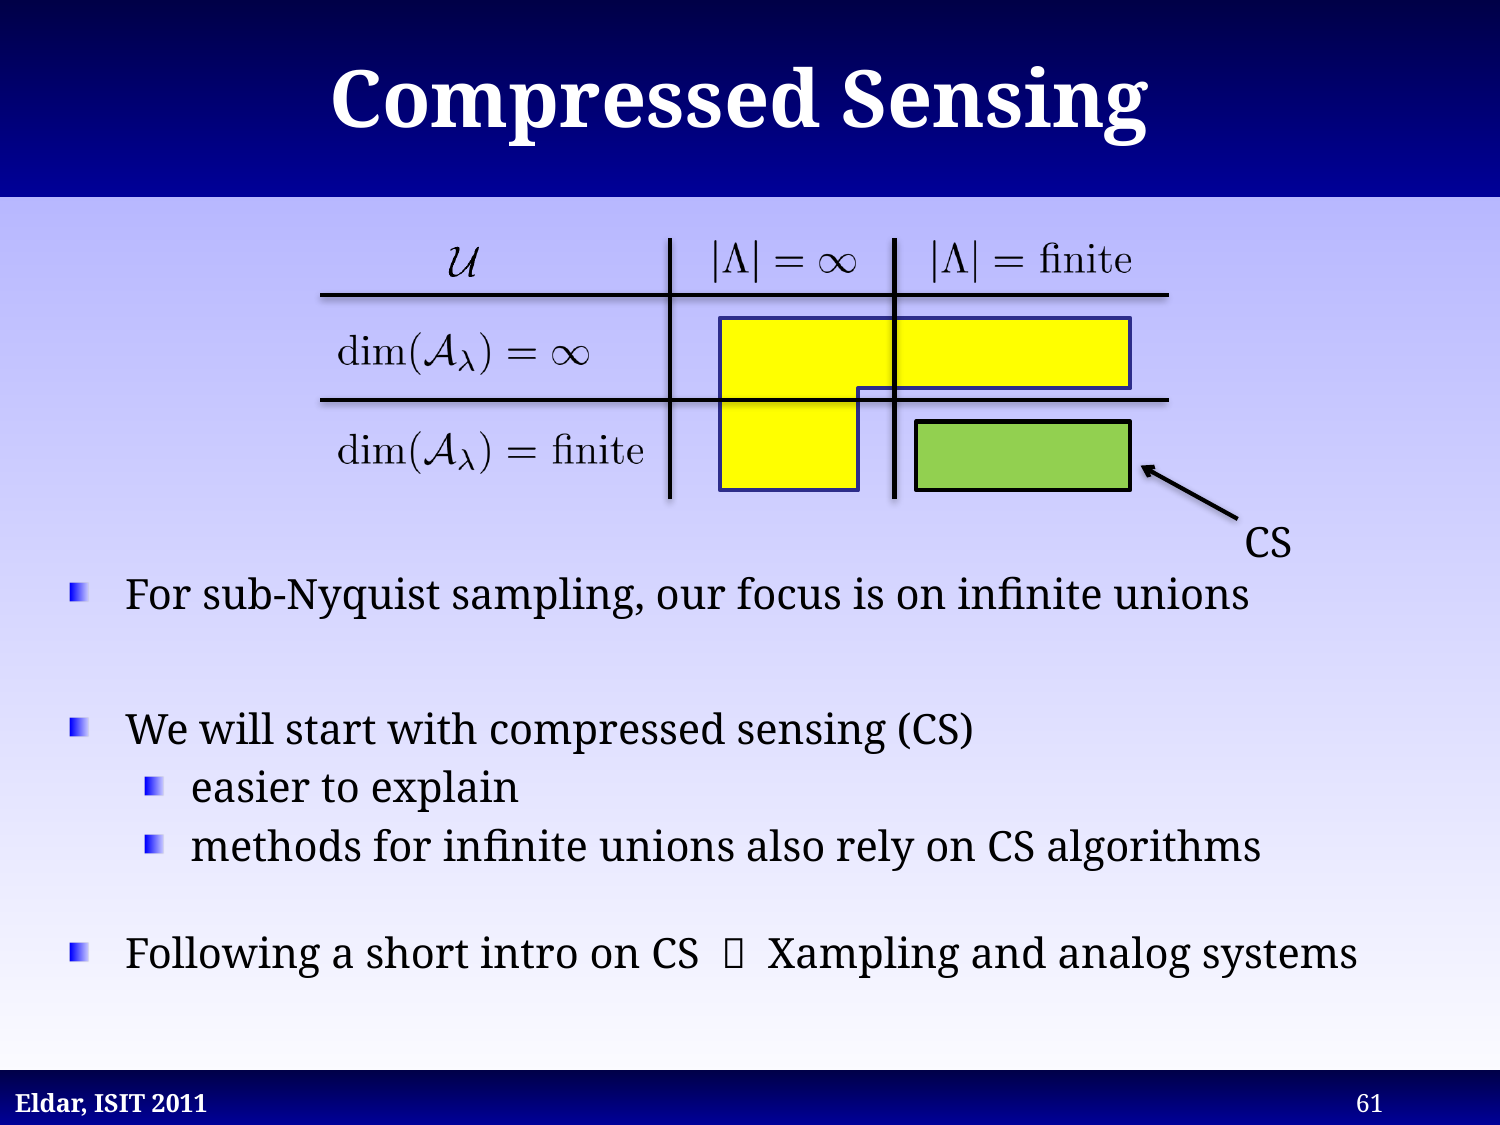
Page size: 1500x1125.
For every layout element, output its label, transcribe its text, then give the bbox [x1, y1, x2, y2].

picture [68, 941, 91, 964]
picture [448, 246, 479, 277]
picture [338, 430, 643, 474]
picture [143, 775, 166, 798]
picture [143, 833, 166, 856]
picture [68, 716, 91, 739]
text_box [914, 419, 1132, 492]
text_box We will start with compressed sensing (CS) easier to explain methods for infinite unions also rely on CS algorithms [53, 695, 1400, 774]
text_box [718, 316, 887, 396]
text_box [1140, 465, 1239, 520]
picture [933, 240, 1131, 283]
text_box For sub-Nyquist sampling, our focus is on infinite unions [53, 560, 1400, 639]
text_box [902, 316, 1132, 390]
picture [338, 332, 589, 375]
text_box Following a short intro on CS  Xampling and analog systems [53, 919, 1400, 999]
text_box CS [1229, 507, 1316, 578]
picture [713, 240, 857, 283]
picture [68, 581, 91, 604]
title Compressed Sensing [75, 19, 1425, 172]
text_box [718, 410, 860, 492]
